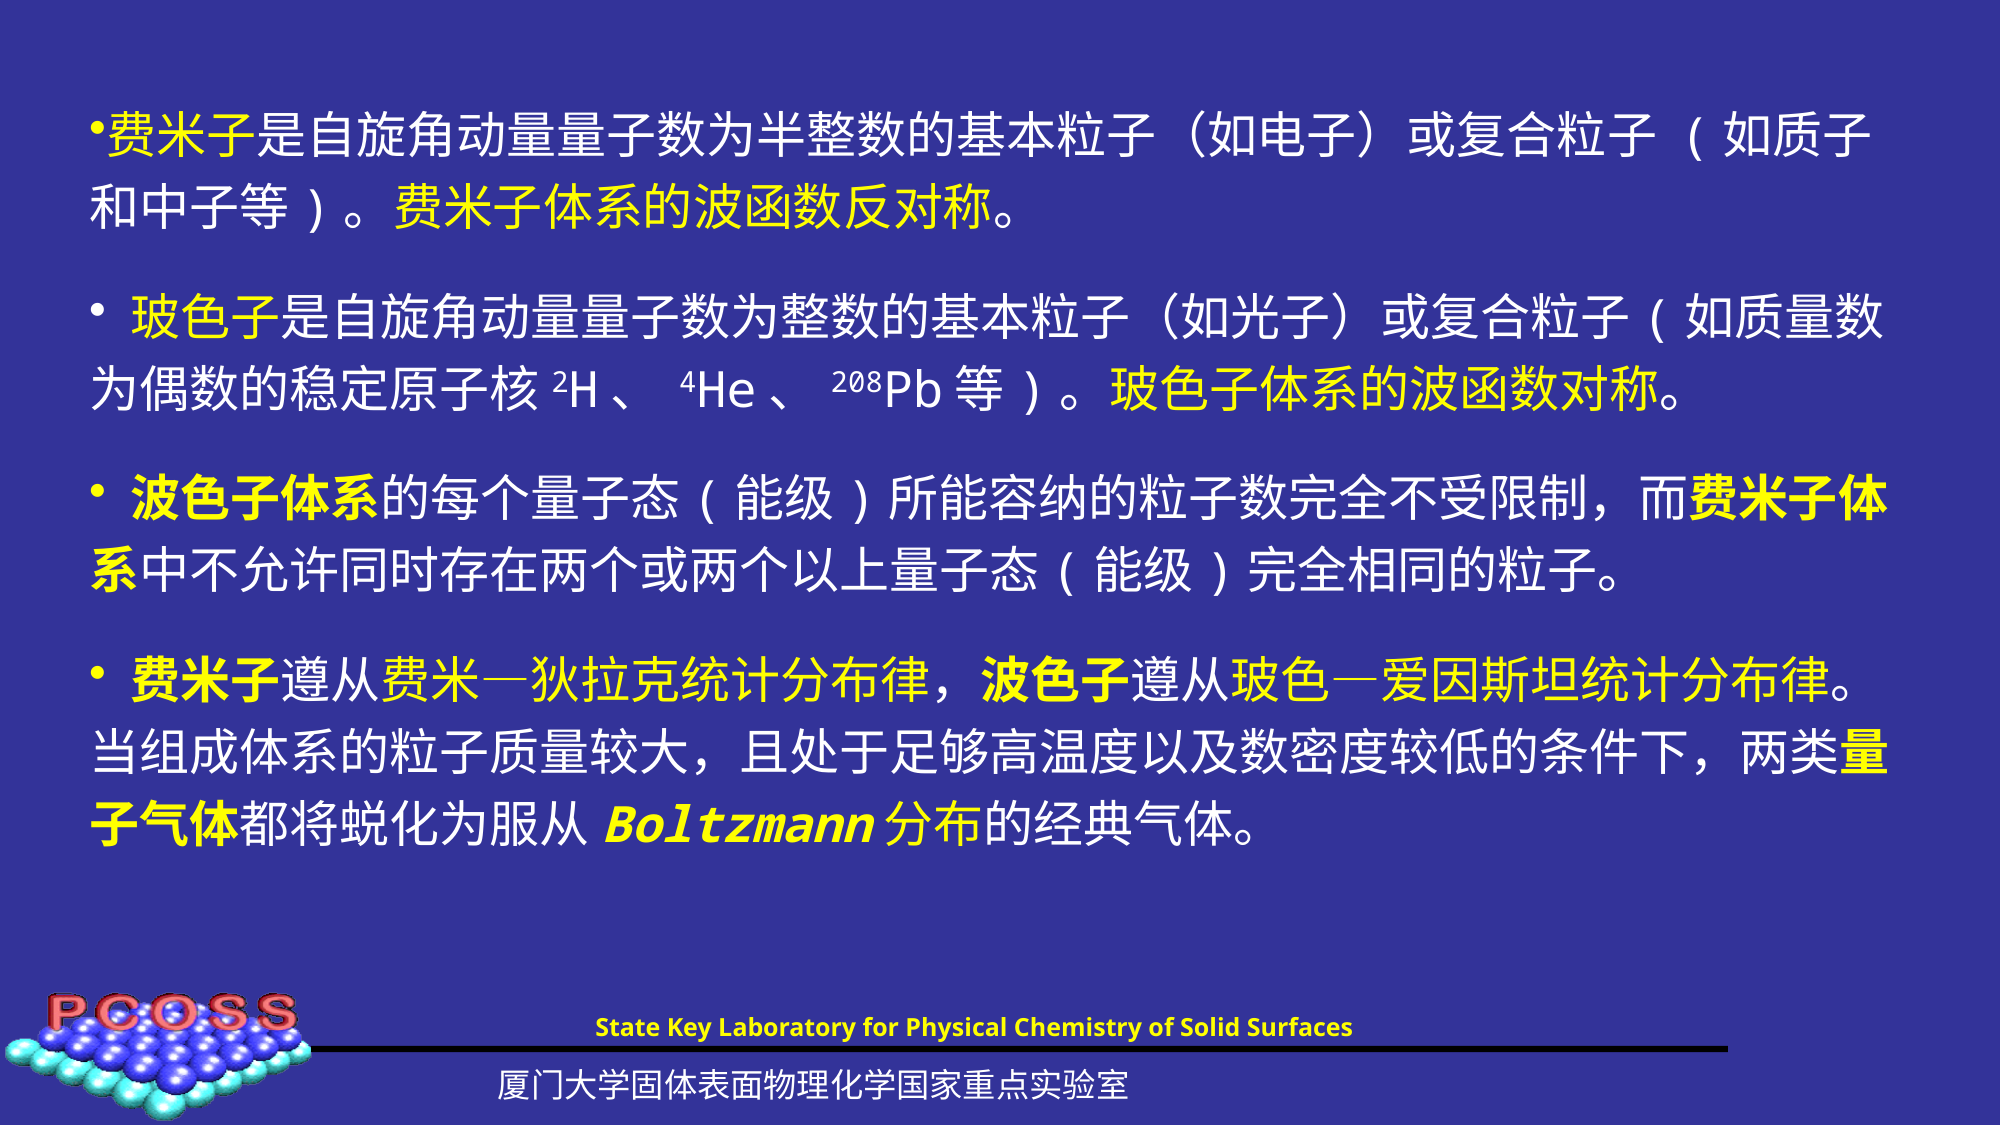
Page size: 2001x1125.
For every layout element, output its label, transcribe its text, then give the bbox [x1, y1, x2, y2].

picture [0, 986, 317, 1125]
list 费米子是自旋角动量量子数为半整数的基本粒子（如电子）或复合粒子 (如质子和中子等)。费米子体系的波函数反对称。 玻色子是自旋角动量量子数为整数的基本粒子（如光子）或复合粒子(如质量数为偶数的稳定原子核2H、 4He、208Pb等)。玻色子体系的波函数对称。 波色子体系的每个量子态(能级)所能容纳的粒子数完全不受限制，而费米子体系中不允许同时存在两个或两个以上量子态(能级)完全相同的粒子。 费米子遵从费米—狄拉克统计分布律，波色子遵从玻色—爱因斯坦统计分布律。当组成体系的粒子质量较大，且处于足够高温度以及数密度较低的条件下，两类量子气体都将蜕化为服从Boltzmann分布的经典气体。 [74, 84, 1926, 949]
